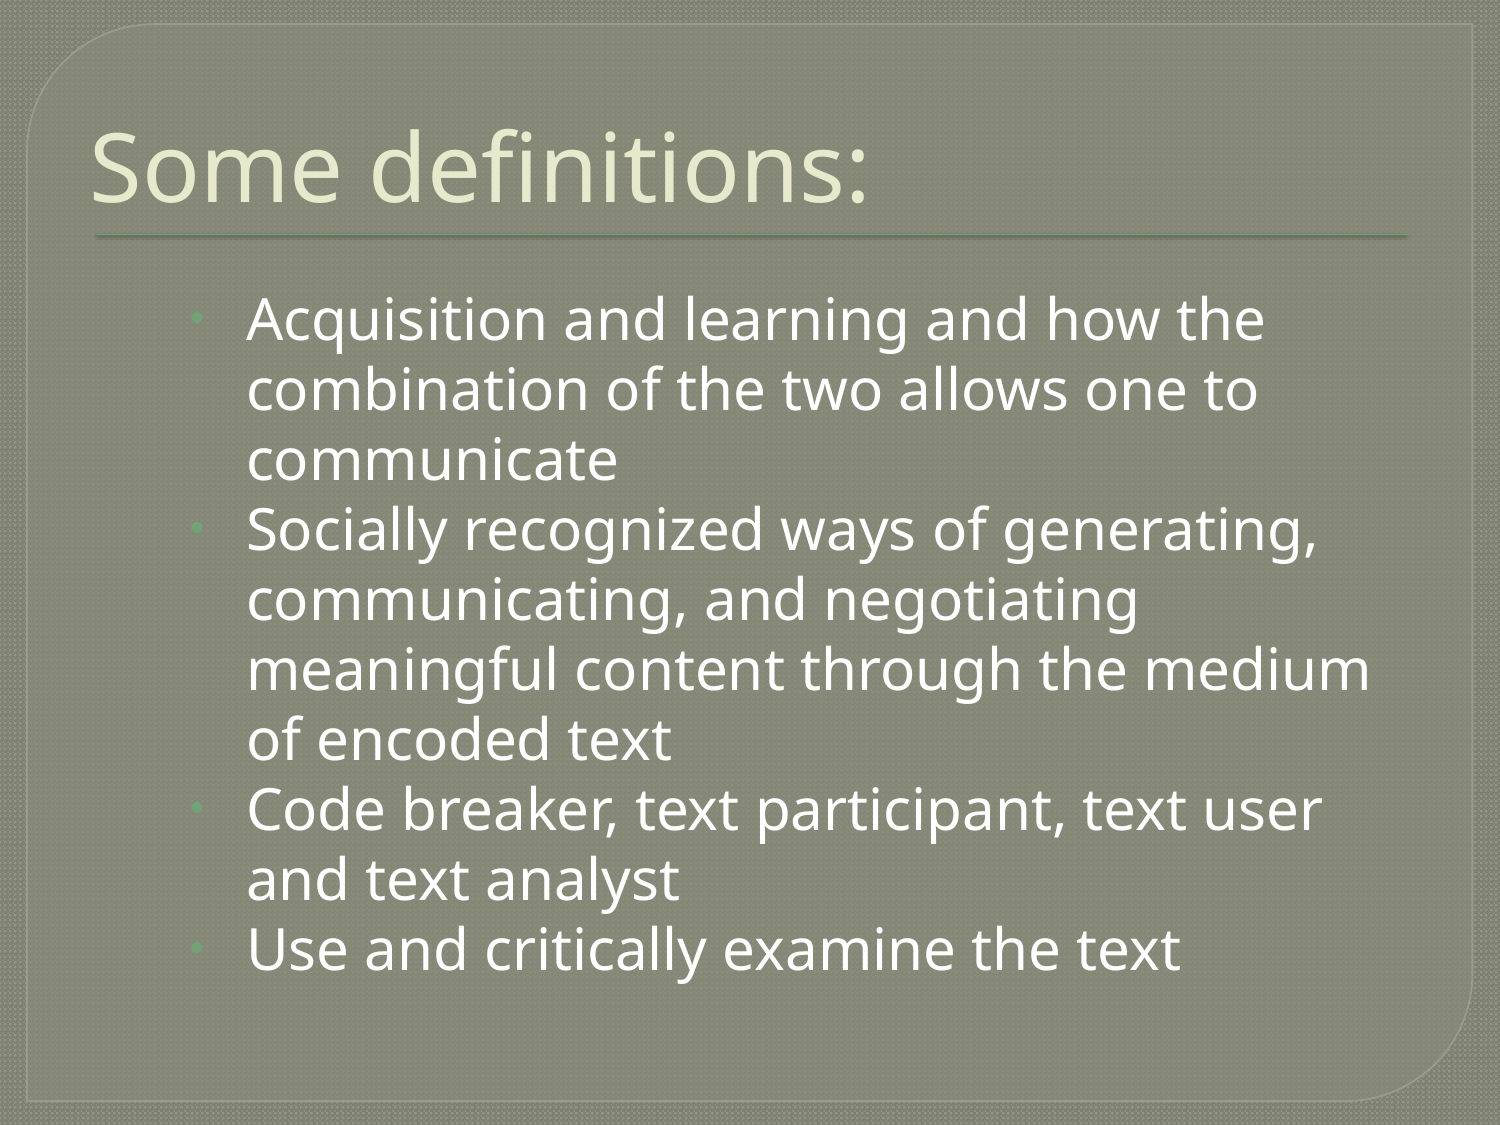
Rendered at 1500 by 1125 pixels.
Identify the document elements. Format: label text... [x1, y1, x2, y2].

list Acquisition and learning and how the combination of the two allows one to communicate Socially recognized ways of generating, communicating, and negotiating meaningful content through the medium of encoded text Code breaker, text participant, text user and text analyst Use and critically examine the text [174, 275, 1413, 888]
title Some definitions: [75, 41, 1425, 229]
